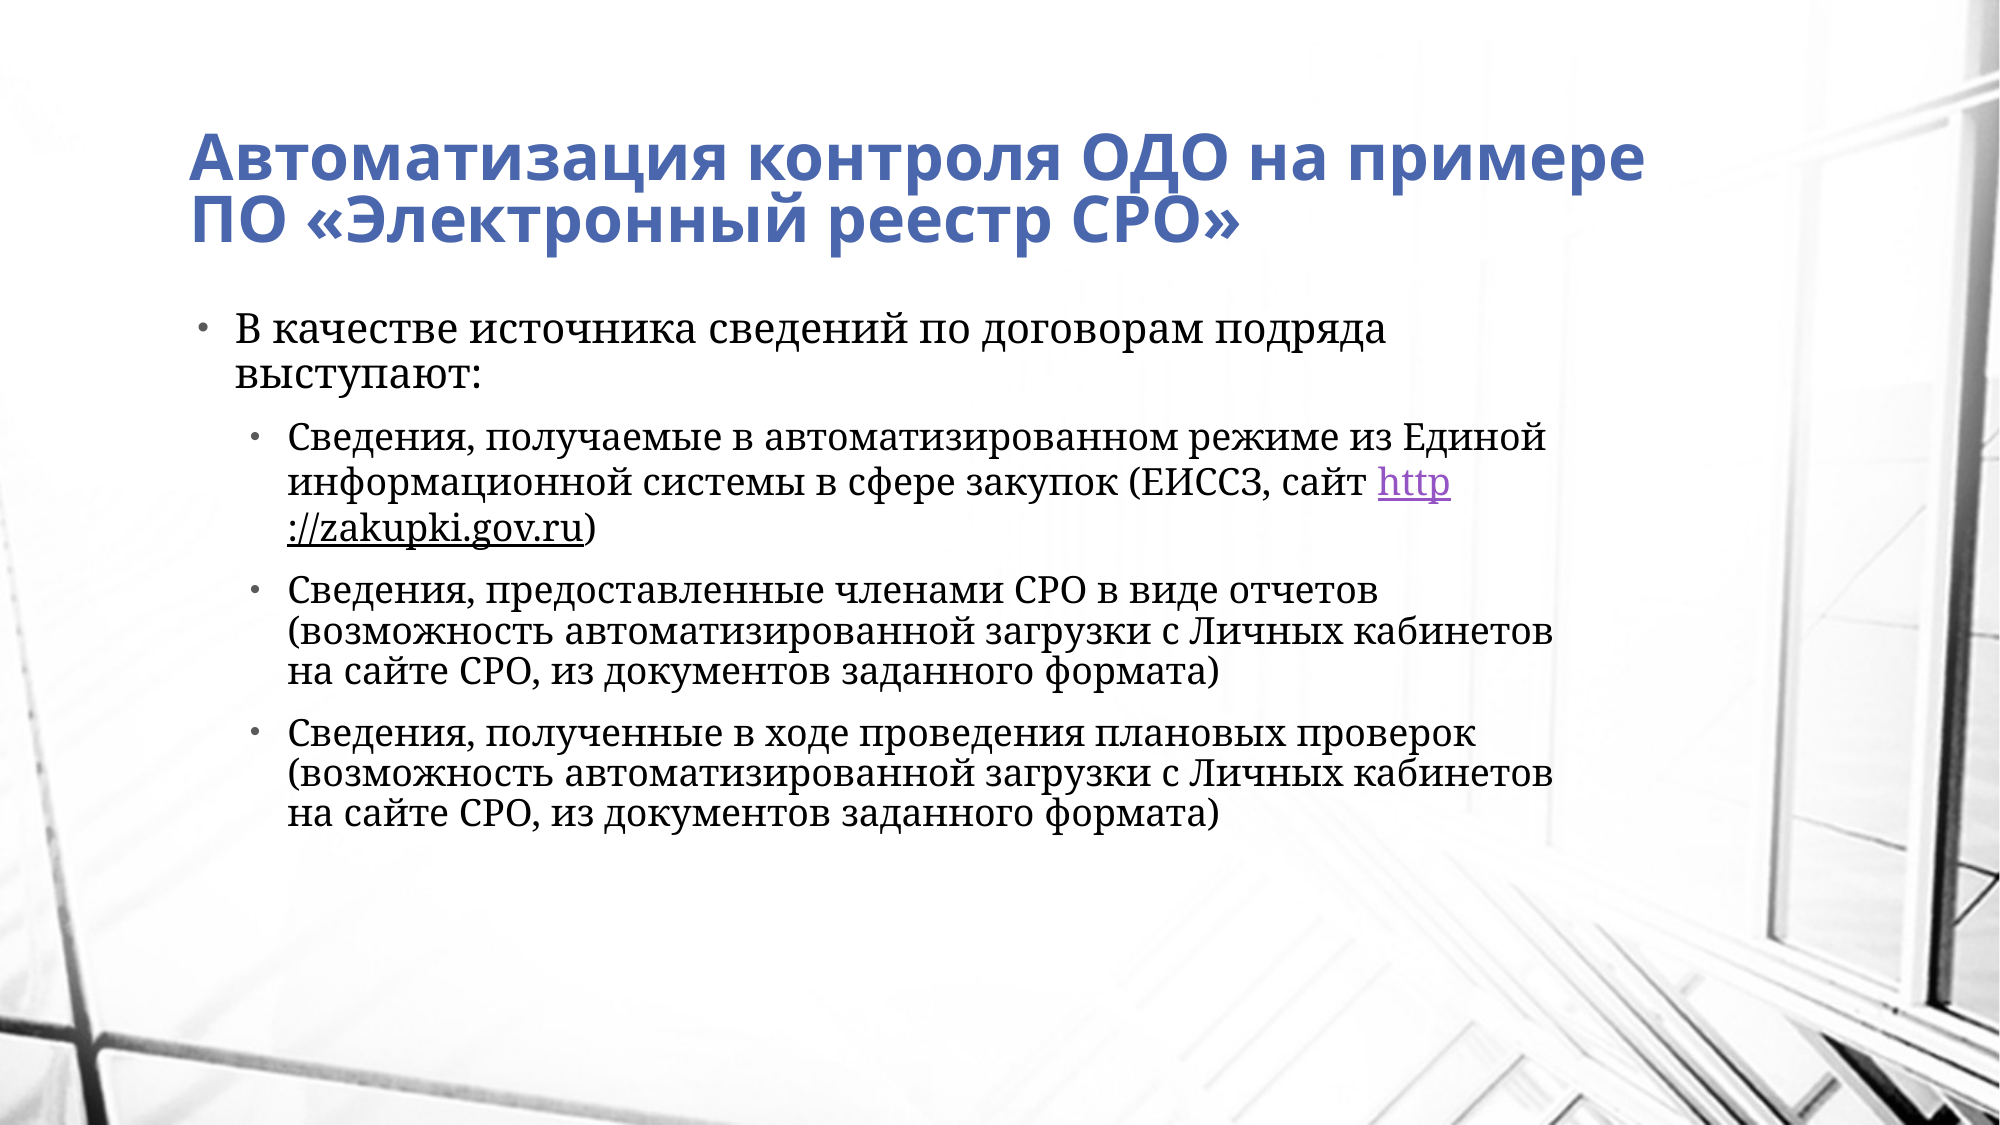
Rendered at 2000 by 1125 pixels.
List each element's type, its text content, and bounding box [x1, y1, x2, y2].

list В качестве источника сведений по договорам подряда выступают: Сведения, получаемые в автоматизированном режиме из Единой информационной системы в сфере закупок (ЕИССЗ, сайт http://zakupki.gov.ru) Сведения, предоставленные членами СРО в виде отчетов (возможность автоматизированной загрузки с Личных кабинетов на сайте СРО, из документов заданного формата) Сведения, полученные в ходе проведения плановых проверок (возможность автоматизированной загрузки с Личных кабинетов на сайте СРО, из документов заданного формата) [174, 299, 1600, 988]
picture [0, 0, 2000, 1125]
title Автоматизация контроля ОДО на примере ПО «Электронный реестр СРО» [174, 87, 1815, 263]
